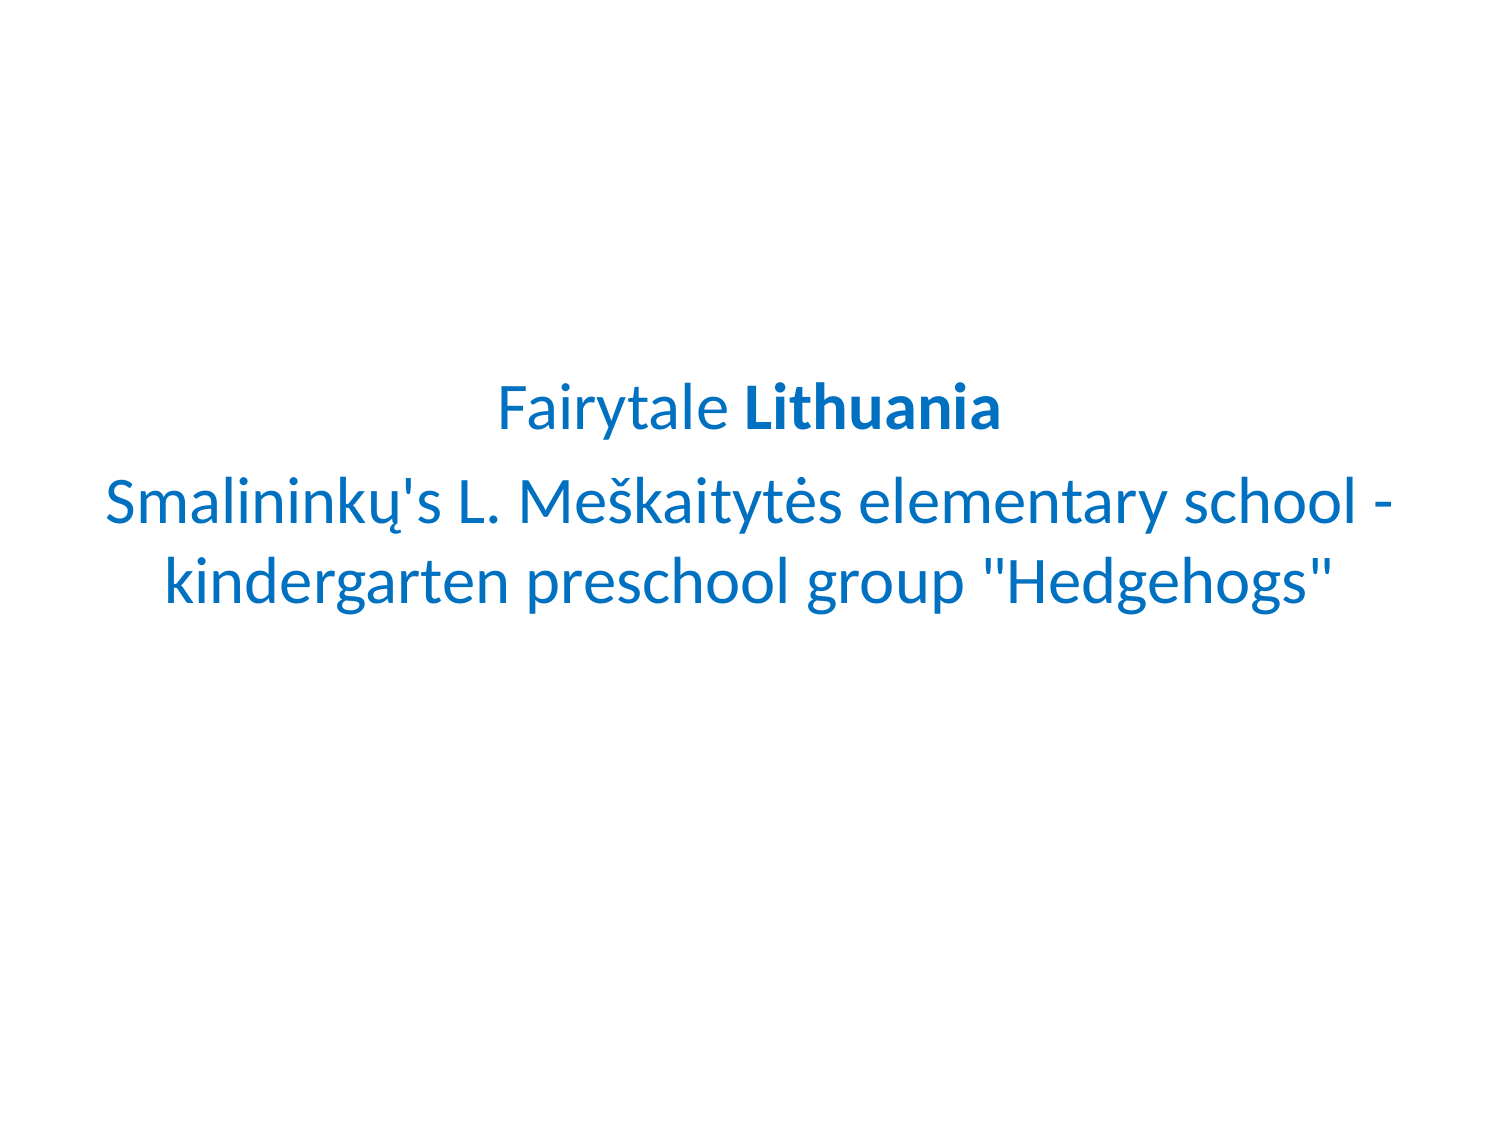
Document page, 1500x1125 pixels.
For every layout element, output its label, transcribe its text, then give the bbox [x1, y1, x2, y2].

list Fairytale Lithuania Smalininkų's L. Meškaitytės elementary school - kindergarten preschool group "Hedgehogs" [75, 262, 1425, 1005]
